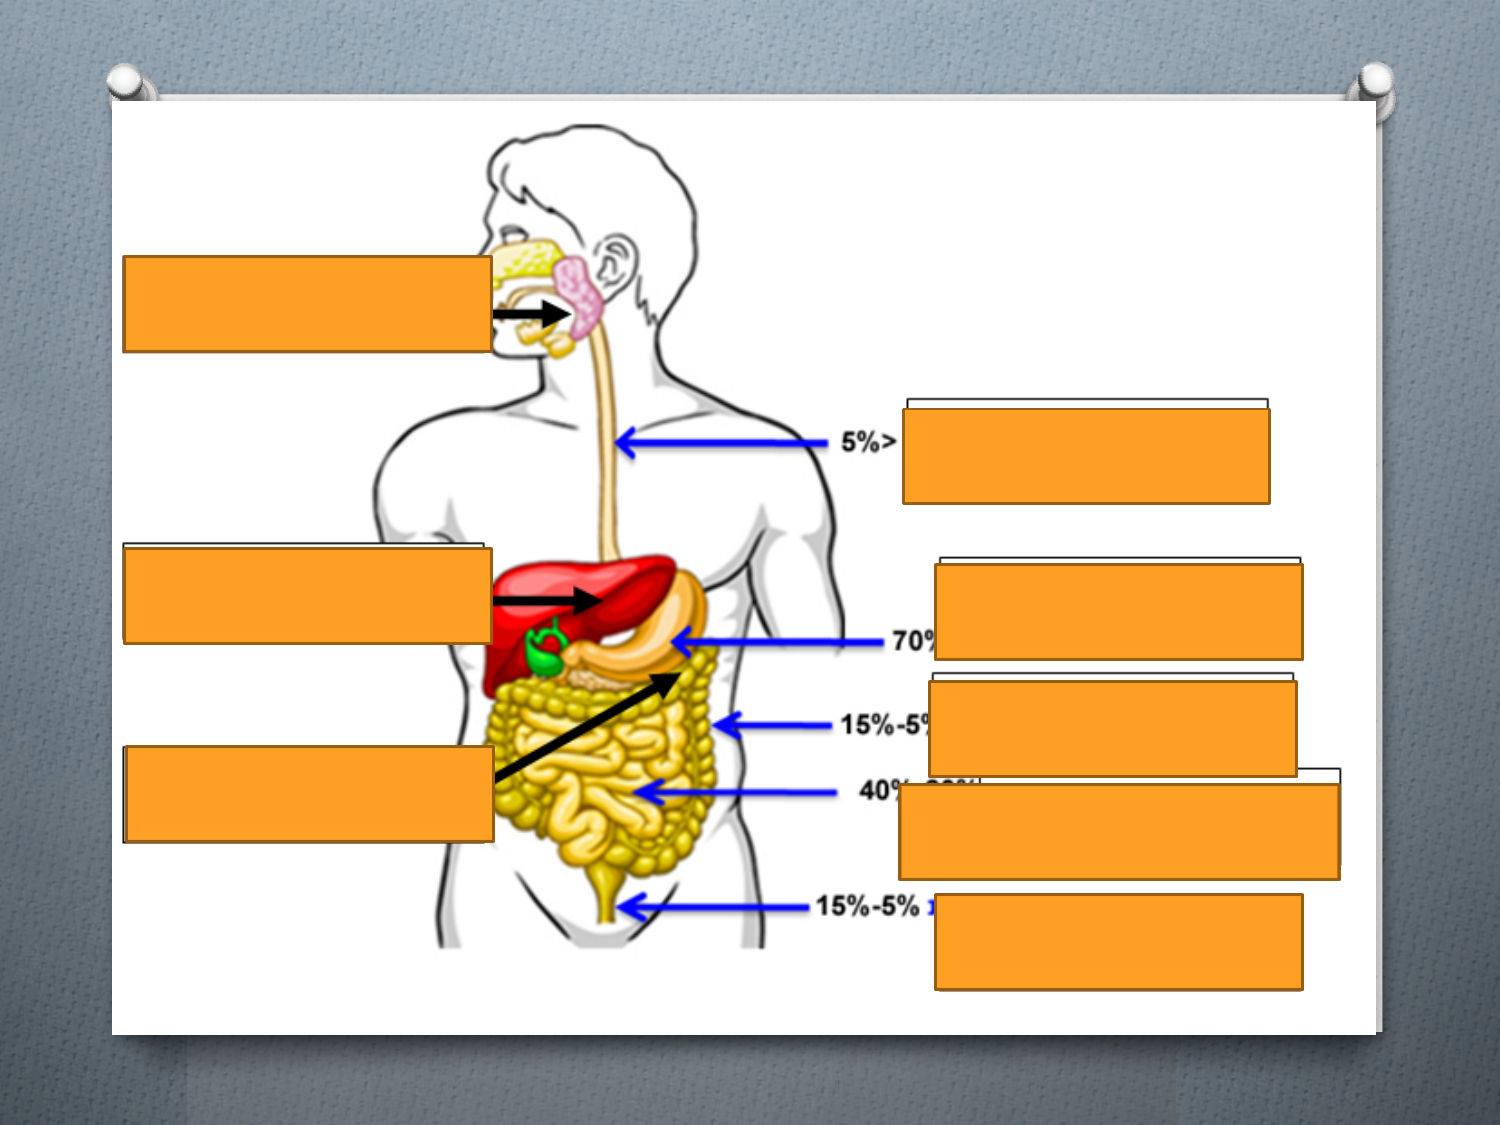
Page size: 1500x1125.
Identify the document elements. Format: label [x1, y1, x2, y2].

picture [123, 547, 494, 646]
picture [75, 29, 198, 131]
picture [897, 782, 1341, 881]
picture [125, 744, 495, 843]
list [111, 101, 1377, 1036]
picture [934, 562, 1304, 661]
picture [928, 680, 1298, 778]
picture [1317, 35, 1439, 146]
picture [934, 893, 1305, 991]
picture [123, 255, 494, 353]
